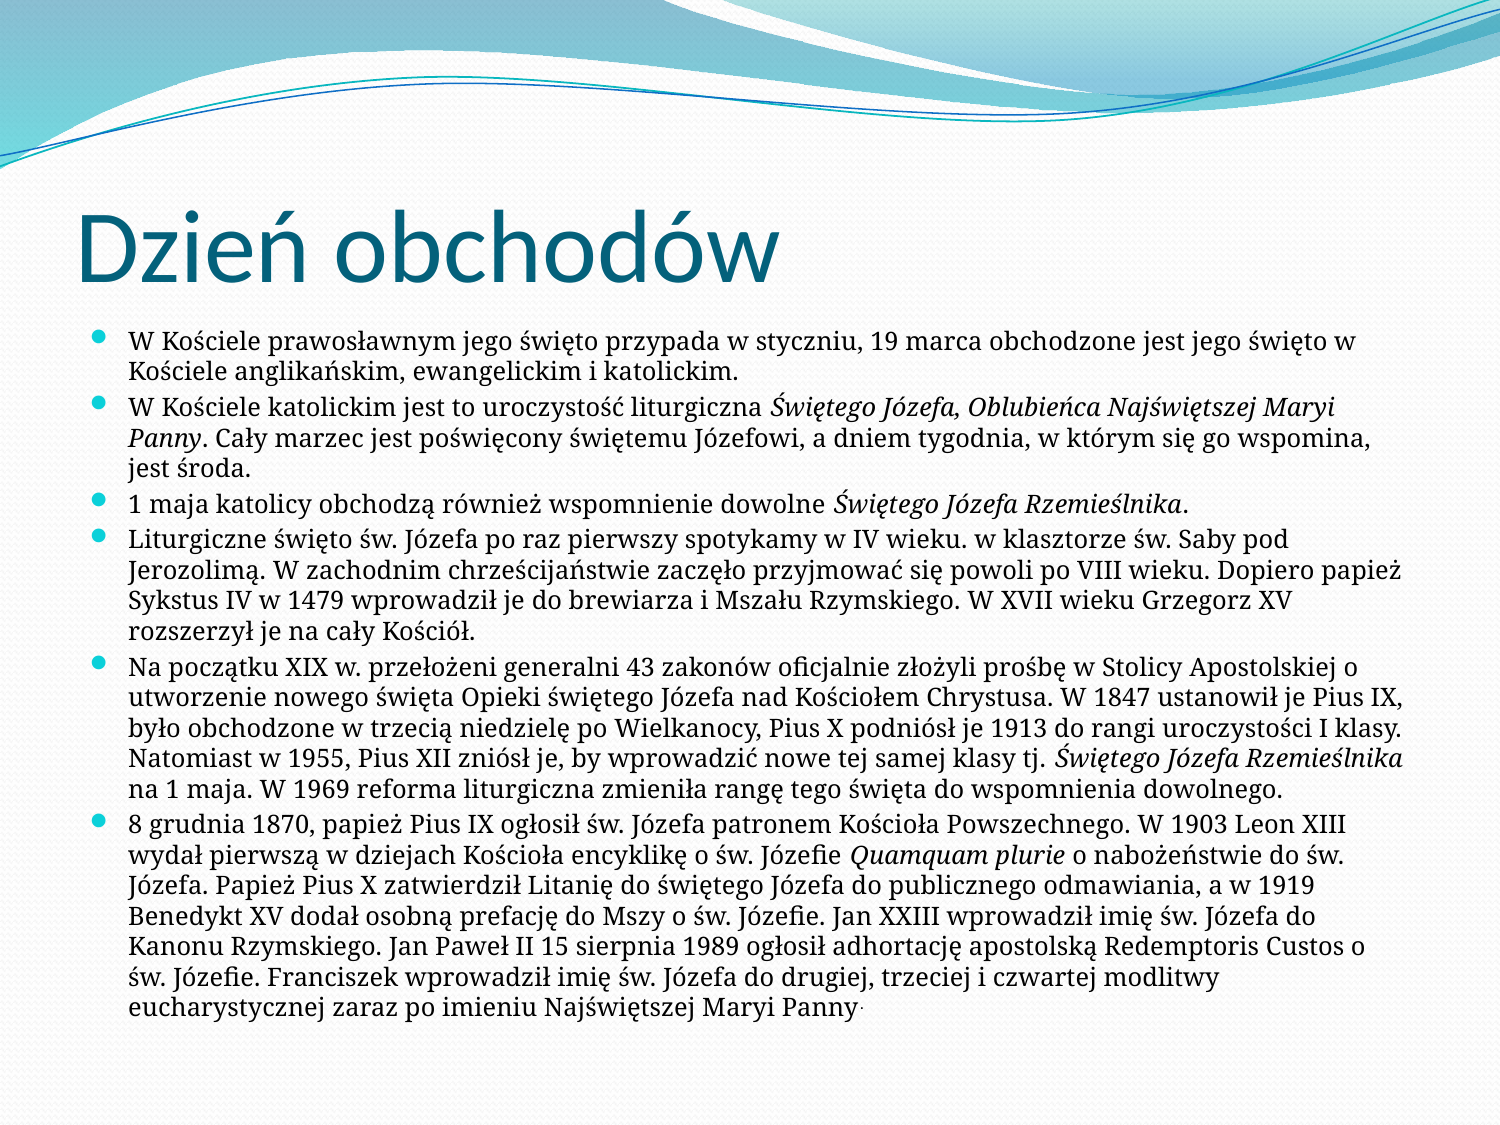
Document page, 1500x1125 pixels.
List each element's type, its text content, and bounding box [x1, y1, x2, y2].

title Dzień obchodów [75, 115, 1425, 303]
list W Kościele prawosławnym jego święto przypada w styczniu, 19 marca obchodzone jest jego święto w Kościele anglikańskim, ewangelickim i katolickim. W Kościele katolickim jest to uroczystość liturgiczna Świętego Józefa, Oblubieńca Najświętszej Maryi Panny. Cały marzec jest poświęcony świętemu Józefowi, a dniem tygodnia, w którym się go wspomina, jest środa. 1 maja katolicy obchodzą również wspomnienie dowolne Świętego Józefa Rzemieślnika. Liturgiczne święto św. Józefa po raz pierwszy spotykamy w IV wieku. w klasztorze św. Saby pod Jerozolimą. W zachodnim chrześcijaństwie zaczęło przyjmować się powoli po VIII wieku. Dopiero papież Sykstus IV w 1479 wprowadził je do brewiarza i Mszału Rzymskiego. W XVII wieku Grzegorz XV rozszerzył je na cały Kościół. Na początku XIX w. przełożeni generalni 43 zakonów oficjalnie złożyli prośbę w Stolicy Apostolskiej o utworzenie nowego święta Opieki świętego Józefa nad Kościołem Chrystusa. W 1847 ustanowił je Pius IX, było obchodzone w trzecią niedzielę po Wielkanocy, Pius X podniósł je 1913 do rangi uroczystości I klasy. Natomiast w 1955, Pius XII zniósł je, by wprowadzić nowe tej samej klasy tj. Świętego Józefa Rzemieślnika na 1 maja. W 1969 reforma liturgiczna zmieniła rangę tego święta do wspomnienia dowolnego. 8 grudnia 1870, papież Pius IX ogłosił św. Józefa patronem Kościoła Powszechnego. W 1903 Leon XIII wydał pierwszą w dziejach Kościoła encyklikę o św. Józefie Quamquam plurie o nabożeństwie do św. Józefa. Papież Pius X zatwierdził Litanię do świętego Józefa do publicznego odmawiania, a w 1919 Benedykt XV dodał osobną prefację do Mszy o św. Józefie. Jan XXIII wprowadził imię św. Józefa do Kanonu Rzymskiego. Jan Paweł II 15 sierpnia 1989 ogłosił adhortację apostolską Redemptoris Custos o św. Józefie. Franciszek wprowadził imię św. Józefa do drugiej, trzeciej i czwartej modlitwy eucharystycznej zaraz po imieniu Najświętszej Maryi Panny. [75, 317, 1425, 1038]
